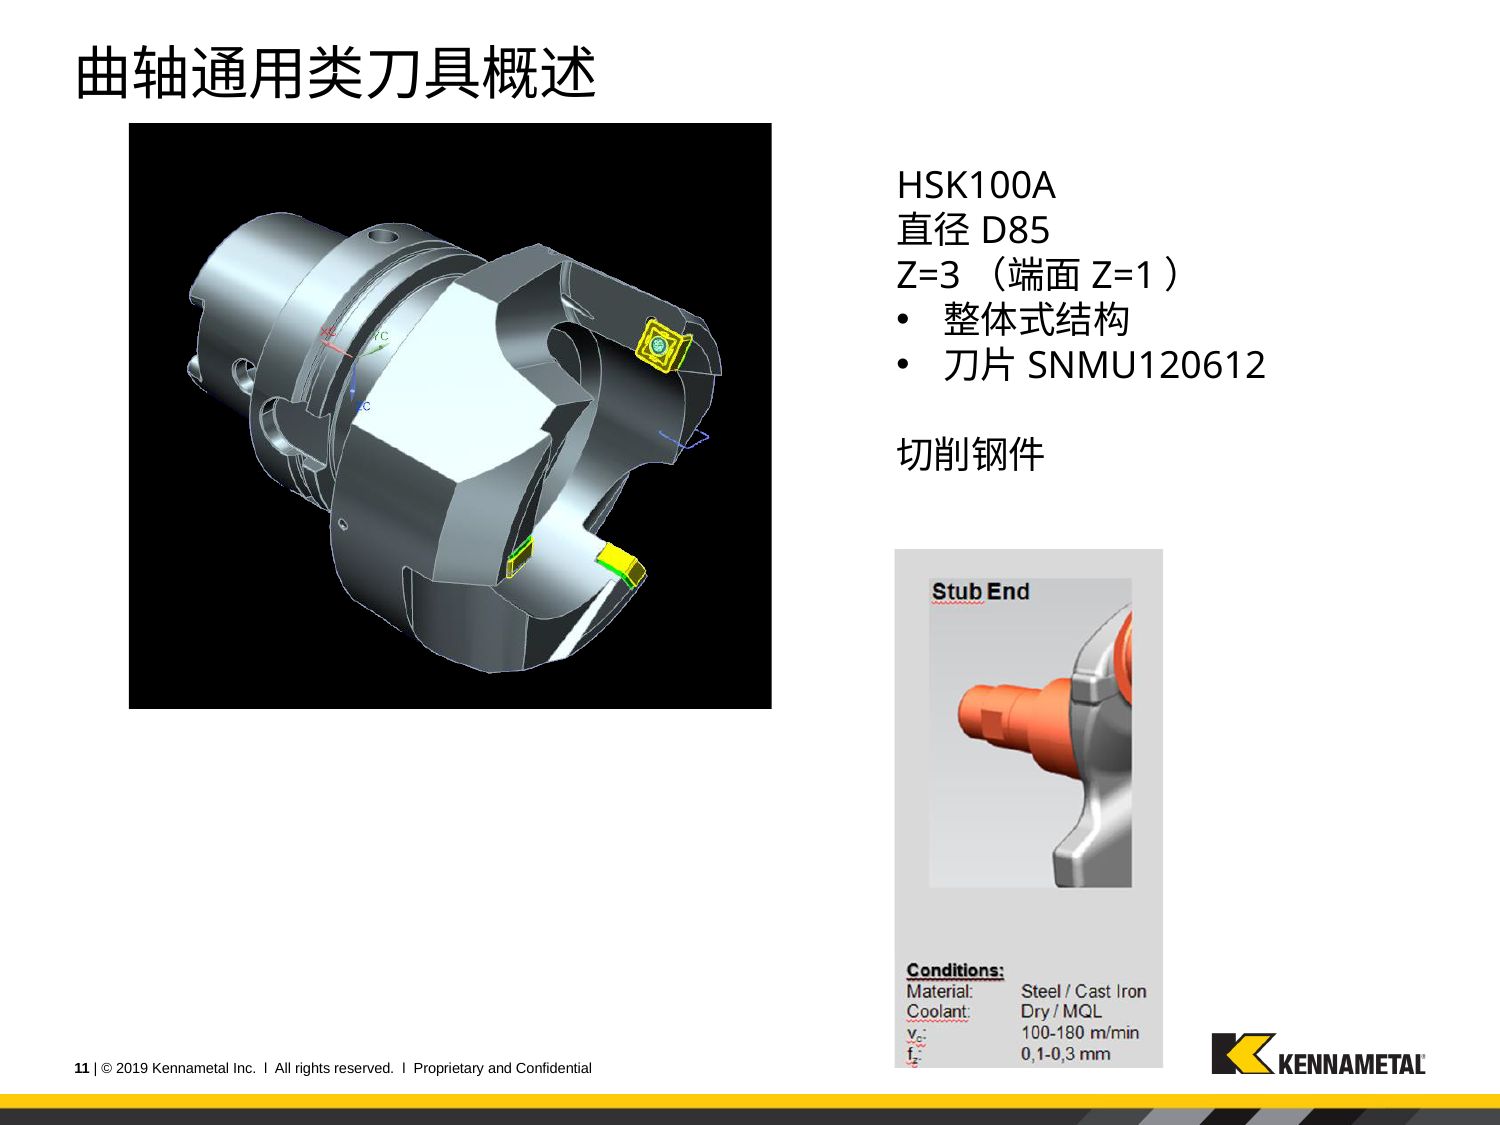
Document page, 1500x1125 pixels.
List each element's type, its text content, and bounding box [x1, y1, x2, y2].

picture [894, 549, 1164, 1068]
picture [128, 122, 772, 709]
picture [0, 1094, 1500, 1125]
text_box HSK100A 直径D85 Z=3（端面Z=1） 整体式结构 刀片SNMU120612 切削钢件 [881, 153, 1353, 529]
title 曲轴通用类刀具概述 [73, 0, 1422, 107]
